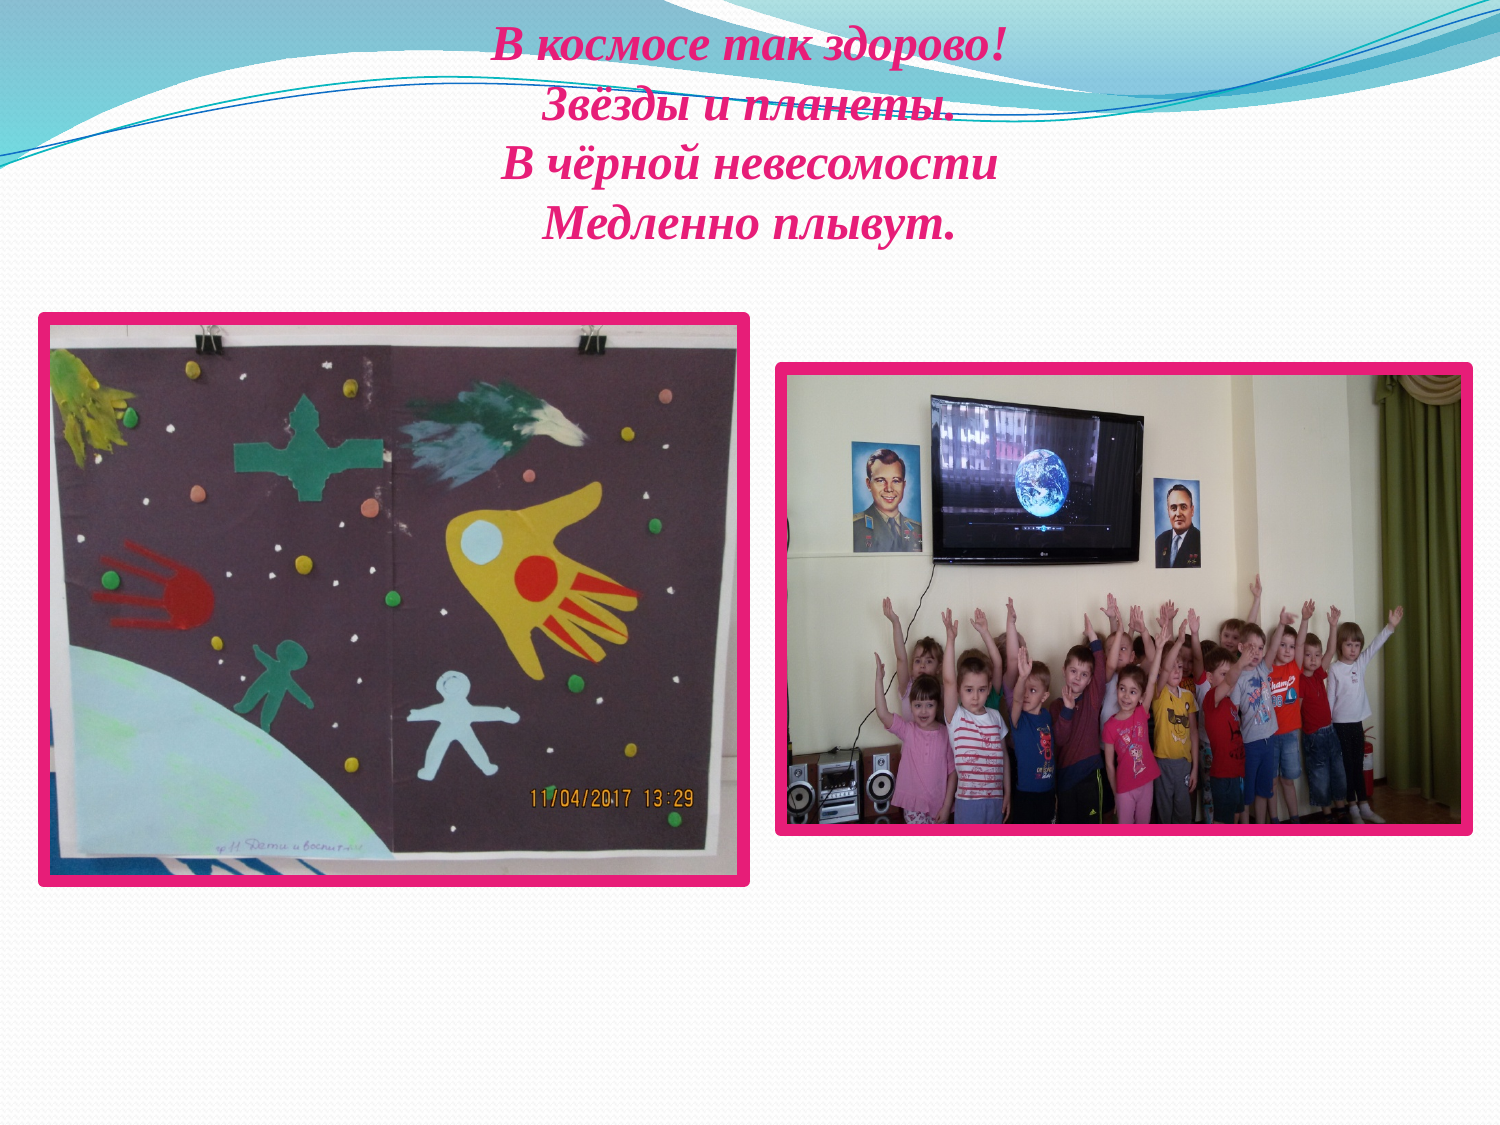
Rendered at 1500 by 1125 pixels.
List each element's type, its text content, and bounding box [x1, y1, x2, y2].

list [787, 374, 1461, 824]
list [49, 324, 738, 876]
title В космосе так здорово! Звёзды и планеты. В чёрной невесомости Медленно плывут. [75, 0, 1425, 250]
